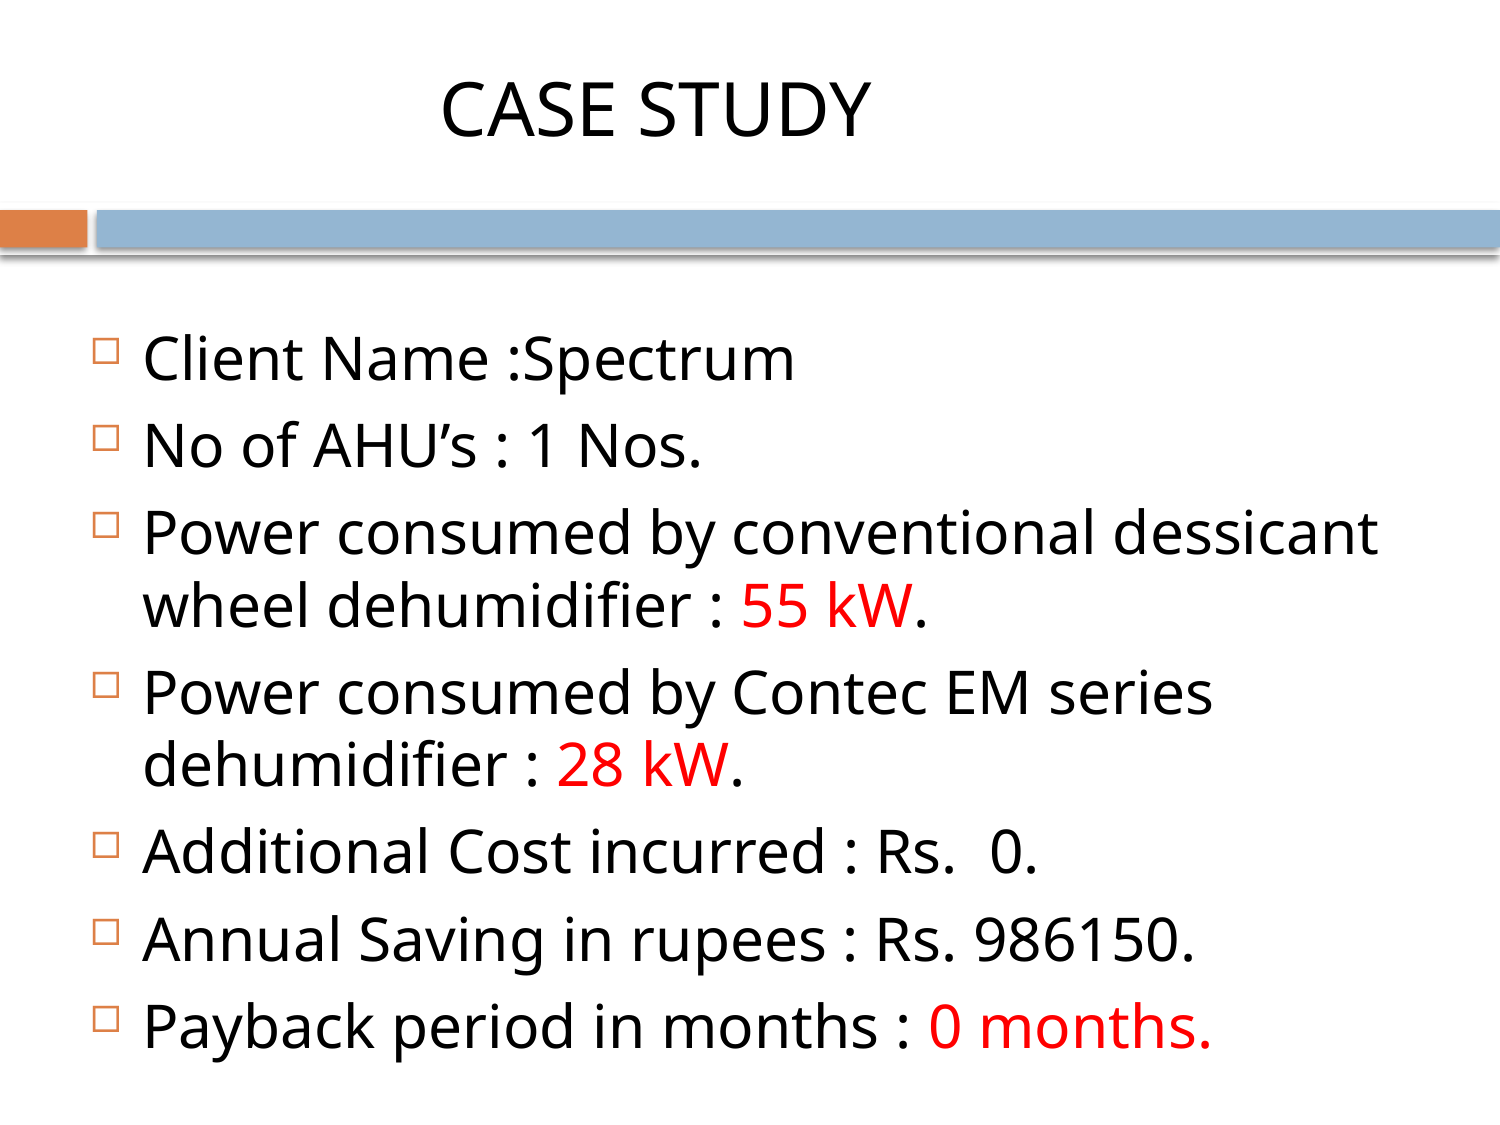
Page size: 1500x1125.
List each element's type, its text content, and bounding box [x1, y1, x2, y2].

title CASE STUDY [425, 62, 1125, 150]
list Client Name :Spectrum No of AHU’s : 1 Nos. Power consumed by conventional dessicant wheel dehumidifier : 55 kW. Power consumed by Contec EM series dehumidifier : 28 kW. Additional Cost incurred : Rs. 0. Annual Saving in rupees : Rs. 986150. Payback period in months : 0 months. [75, 312, 1425, 1100]
